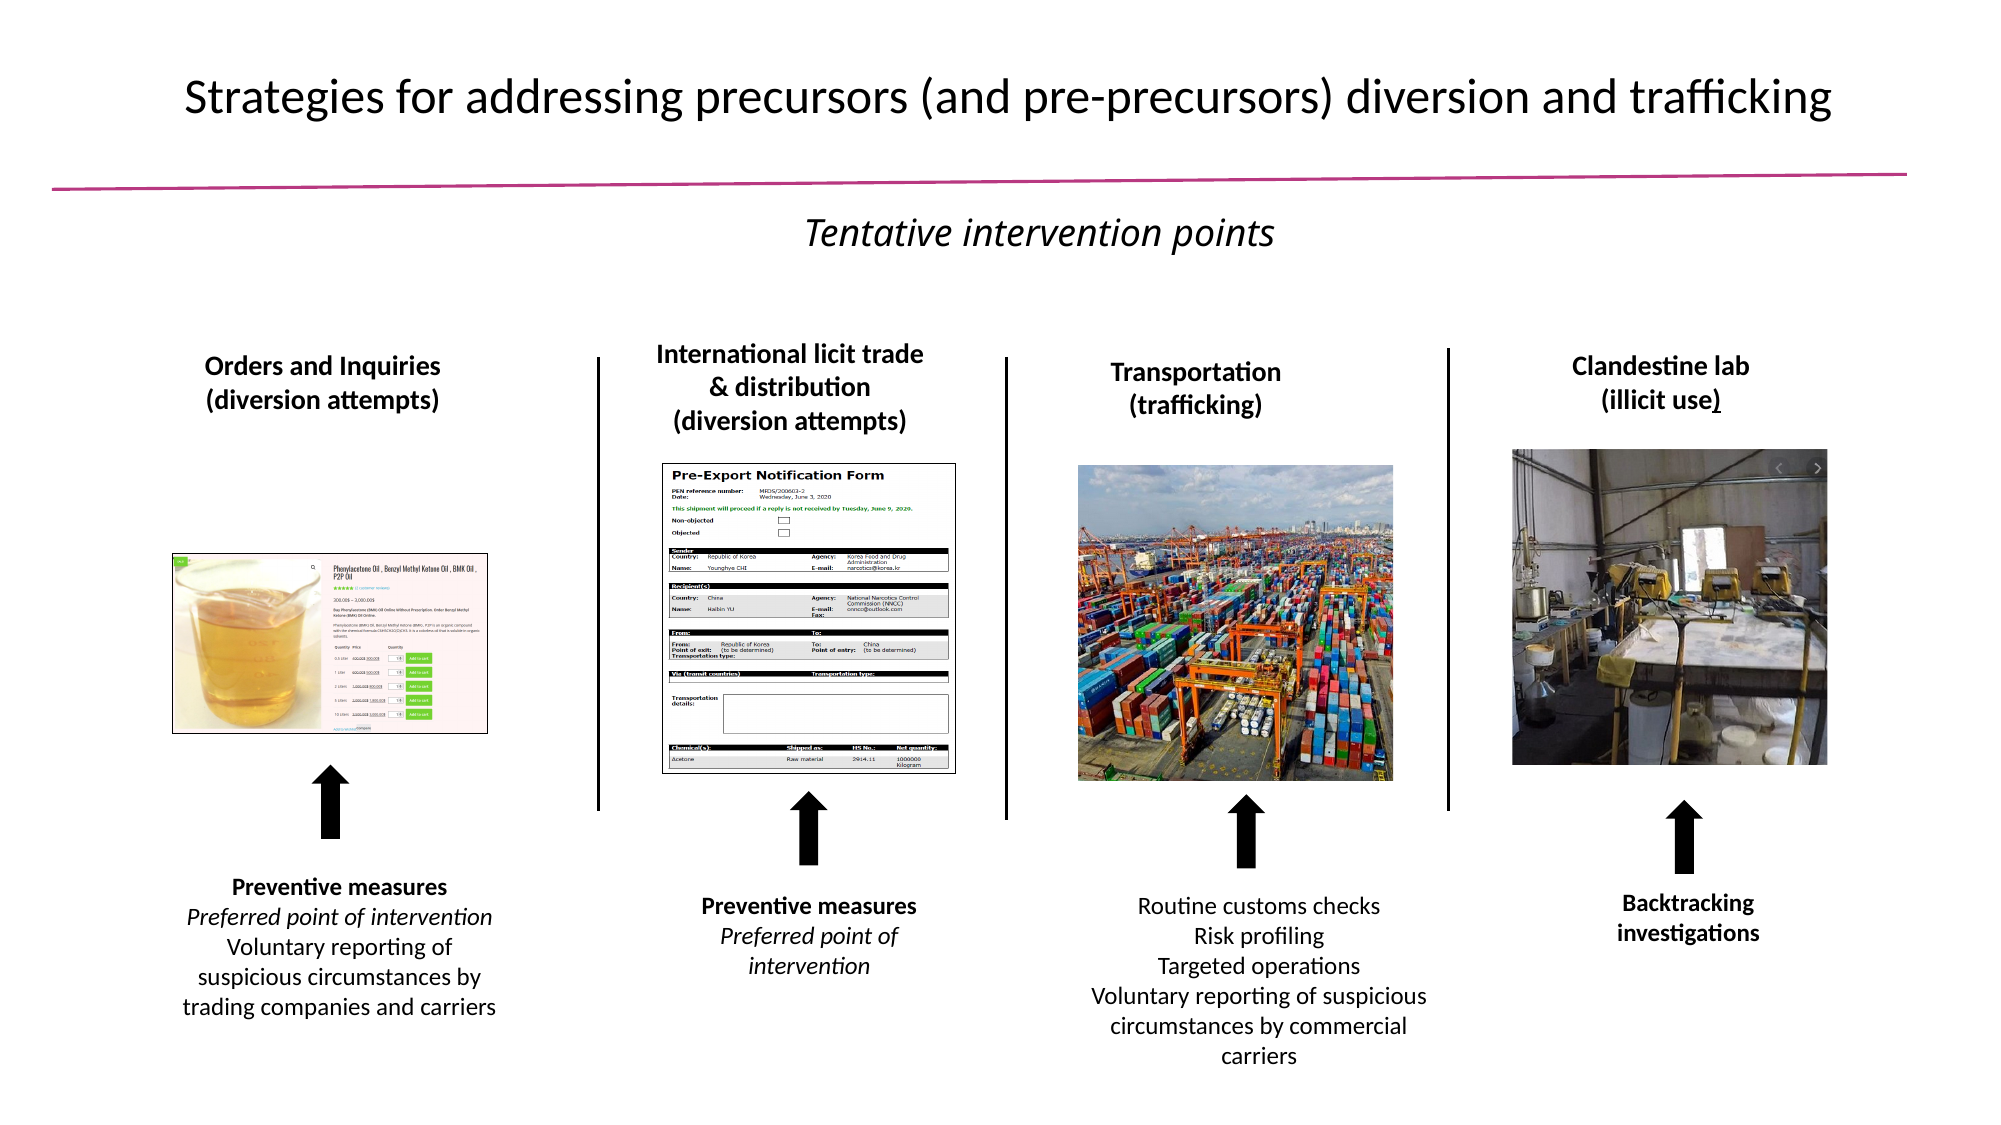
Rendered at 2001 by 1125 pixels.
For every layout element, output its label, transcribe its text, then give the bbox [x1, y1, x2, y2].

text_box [51, 174, 1907, 190]
picture [1512, 449, 1828, 765]
text_box Transportation (trafficking) [1037, 345, 1355, 428]
text_box Orders and Inquiries (diversion attempts) [170, 340, 476, 423]
text_box International licit trade & distribution (diversion attempts) [637, 327, 944, 444]
text_box Backtracking investigations [1562, 879, 1815, 954]
picture [172, 553, 488, 734]
text_box [787, 789, 831, 867]
text_box [163, 309, 1863, 894]
text_box Preventive measures Preferred point of intervention Voluntary reporting of suspicious circumstances by trading companies and carriers [166, 863, 514, 1028]
text_box [1224, 792, 1268, 870]
text_box [1662, 798, 1706, 875]
picture [1078, 465, 1394, 781]
text_box Tentative intervention points [401, 206, 1689, 265]
text_box Preventive measures Preferred point of intervention [662, 882, 957, 1017]
text_box [309, 763, 352, 840]
text_box Strategies for addressing precursors (and pre-precursors) diversion and trafficking [110, 56, 1907, 132]
picture [662, 463, 956, 774]
text_box Clandestine lab (illicit use) [1508, 340, 1815, 423]
text_box Routine customs checks Risk profiling Targeted operations Voluntary reporting of suspicious circumstances by commercial carriers [1069, 882, 1449, 1077]
